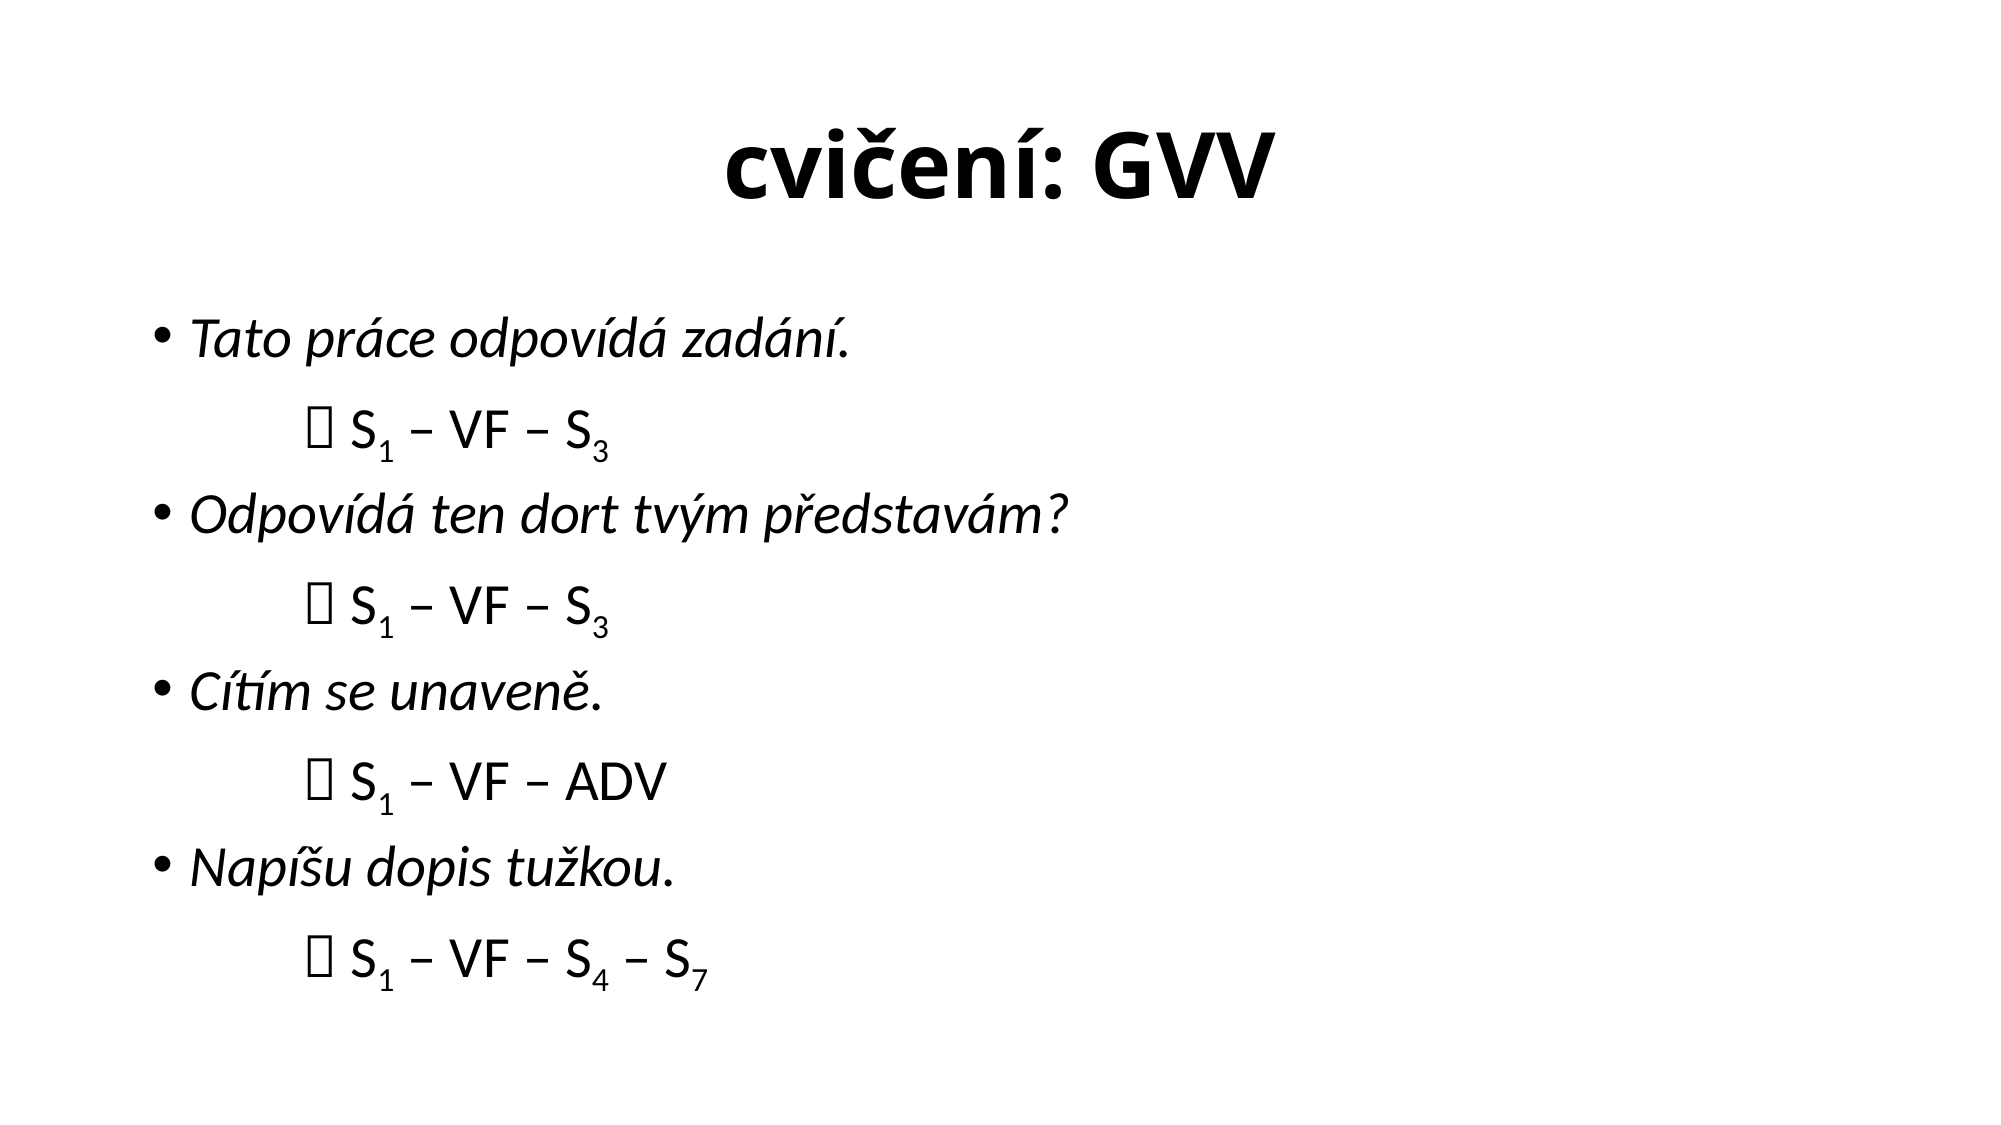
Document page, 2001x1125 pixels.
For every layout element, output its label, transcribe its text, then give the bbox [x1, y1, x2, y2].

list Tato práce odpovídá zadání.  S1 – VF – S3 Odpovídá ten dort tvým představám?  S1 – VF – S3 Cítím se unaveně.  S1 – VF – ADV Napíšu dopis tužkou.  S1 – VF – S4 – S7 [137, 299, 1863, 1014]
title cvičení: GVV [137, 59, 1863, 278]
